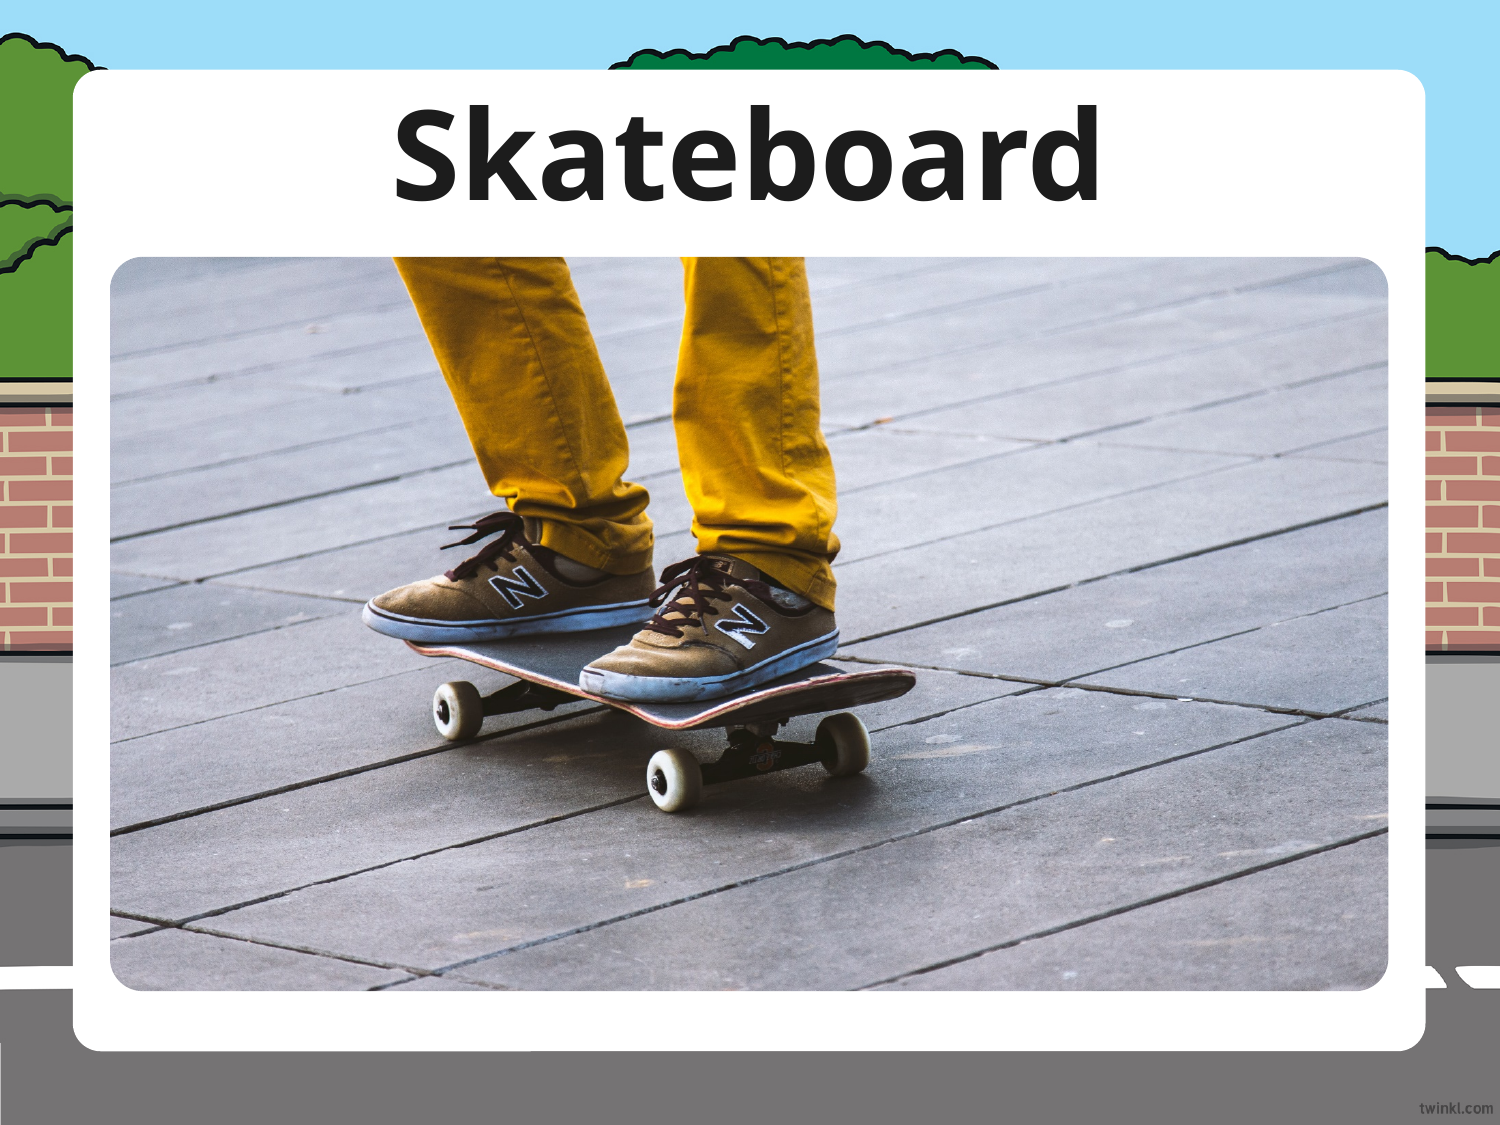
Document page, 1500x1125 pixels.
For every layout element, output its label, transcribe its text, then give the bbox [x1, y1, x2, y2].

picture [0, 0, 1500, 1125]
title Skateboard [73, 76, 1426, 244]
